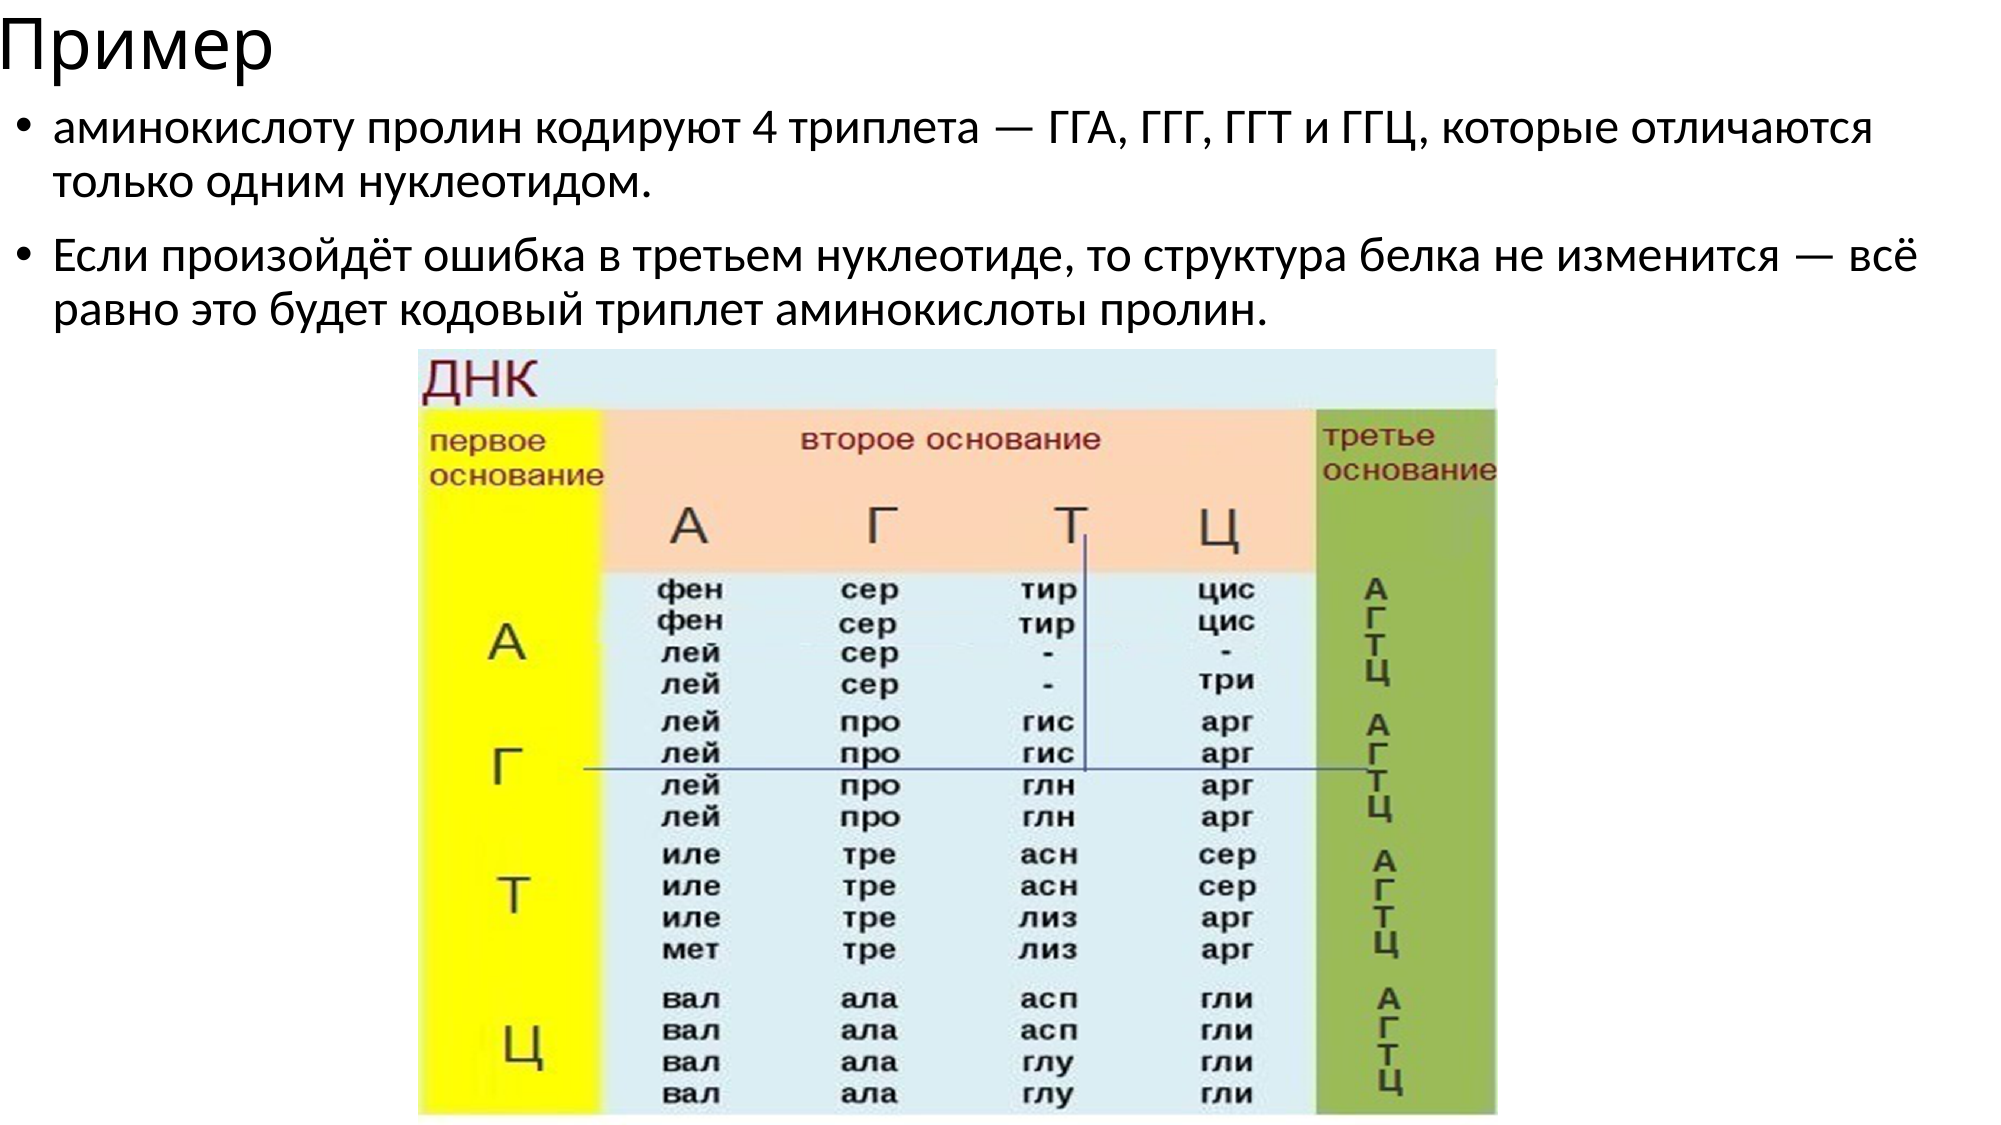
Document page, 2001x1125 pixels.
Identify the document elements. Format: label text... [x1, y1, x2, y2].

list аминокислоту пролин кодируют 4 триплета — ГГА, ГГГ, ГГТ и ГГЦ, которые отличаются только одним нуклеотидом. Если произойдёт ошибка в третьем нуклеотиде, то структура белка не изменится — всё равно это будет кодовый триплет аминокислоты пролин. [0, 92, 2000, 724]
picture [418, 349, 1498, 1125]
title Пример [0, 0, 1013, 92]
